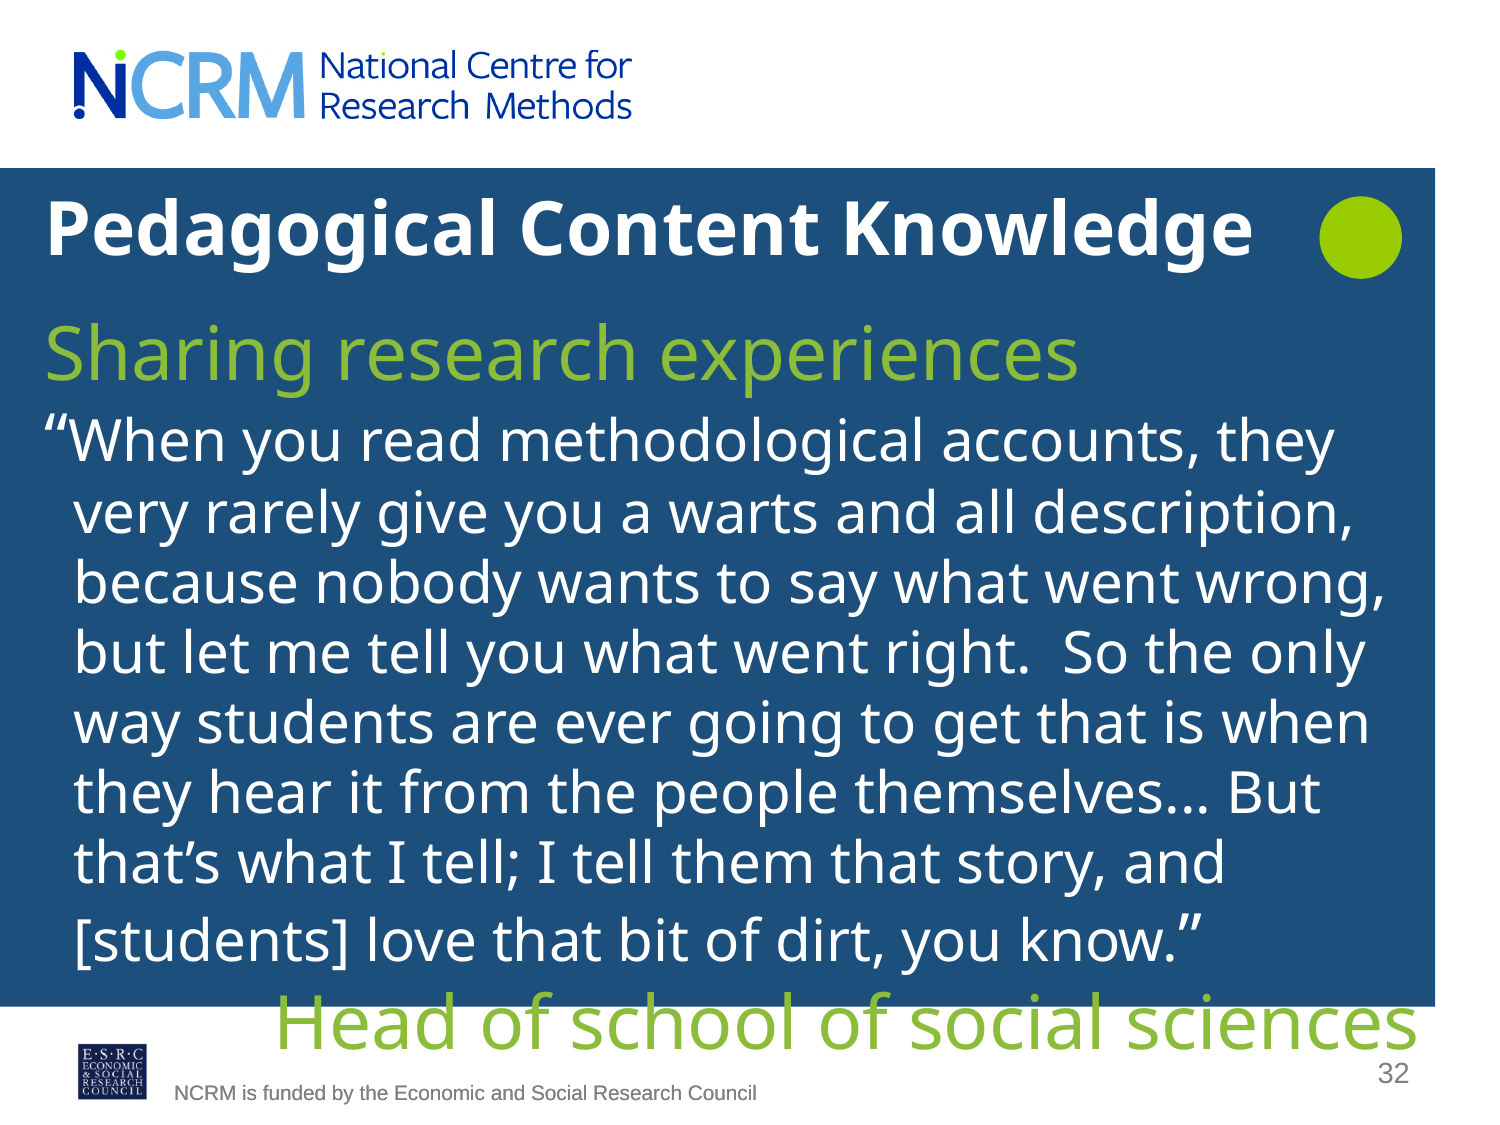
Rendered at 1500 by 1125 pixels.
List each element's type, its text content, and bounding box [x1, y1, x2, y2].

picture [74, 50, 632, 119]
text_box Pedagogical Content Knowledge Sharing research experiences “When you read methodological accounts, they very rarely give you a warts and all description, because nobody wants to say what went wrong, but let me tell you what went right. So the only way students are ever going to get that is when they hear it from the people themselves... But that’s what I tell; I tell them that story, and [students] love that bit of dirt, you know.” Head of school of social sciences [29, 172, 1436, 1000]
picture [76, 1042, 148, 1101]
slide_number 32 [1293, 1046, 1426, 1103]
